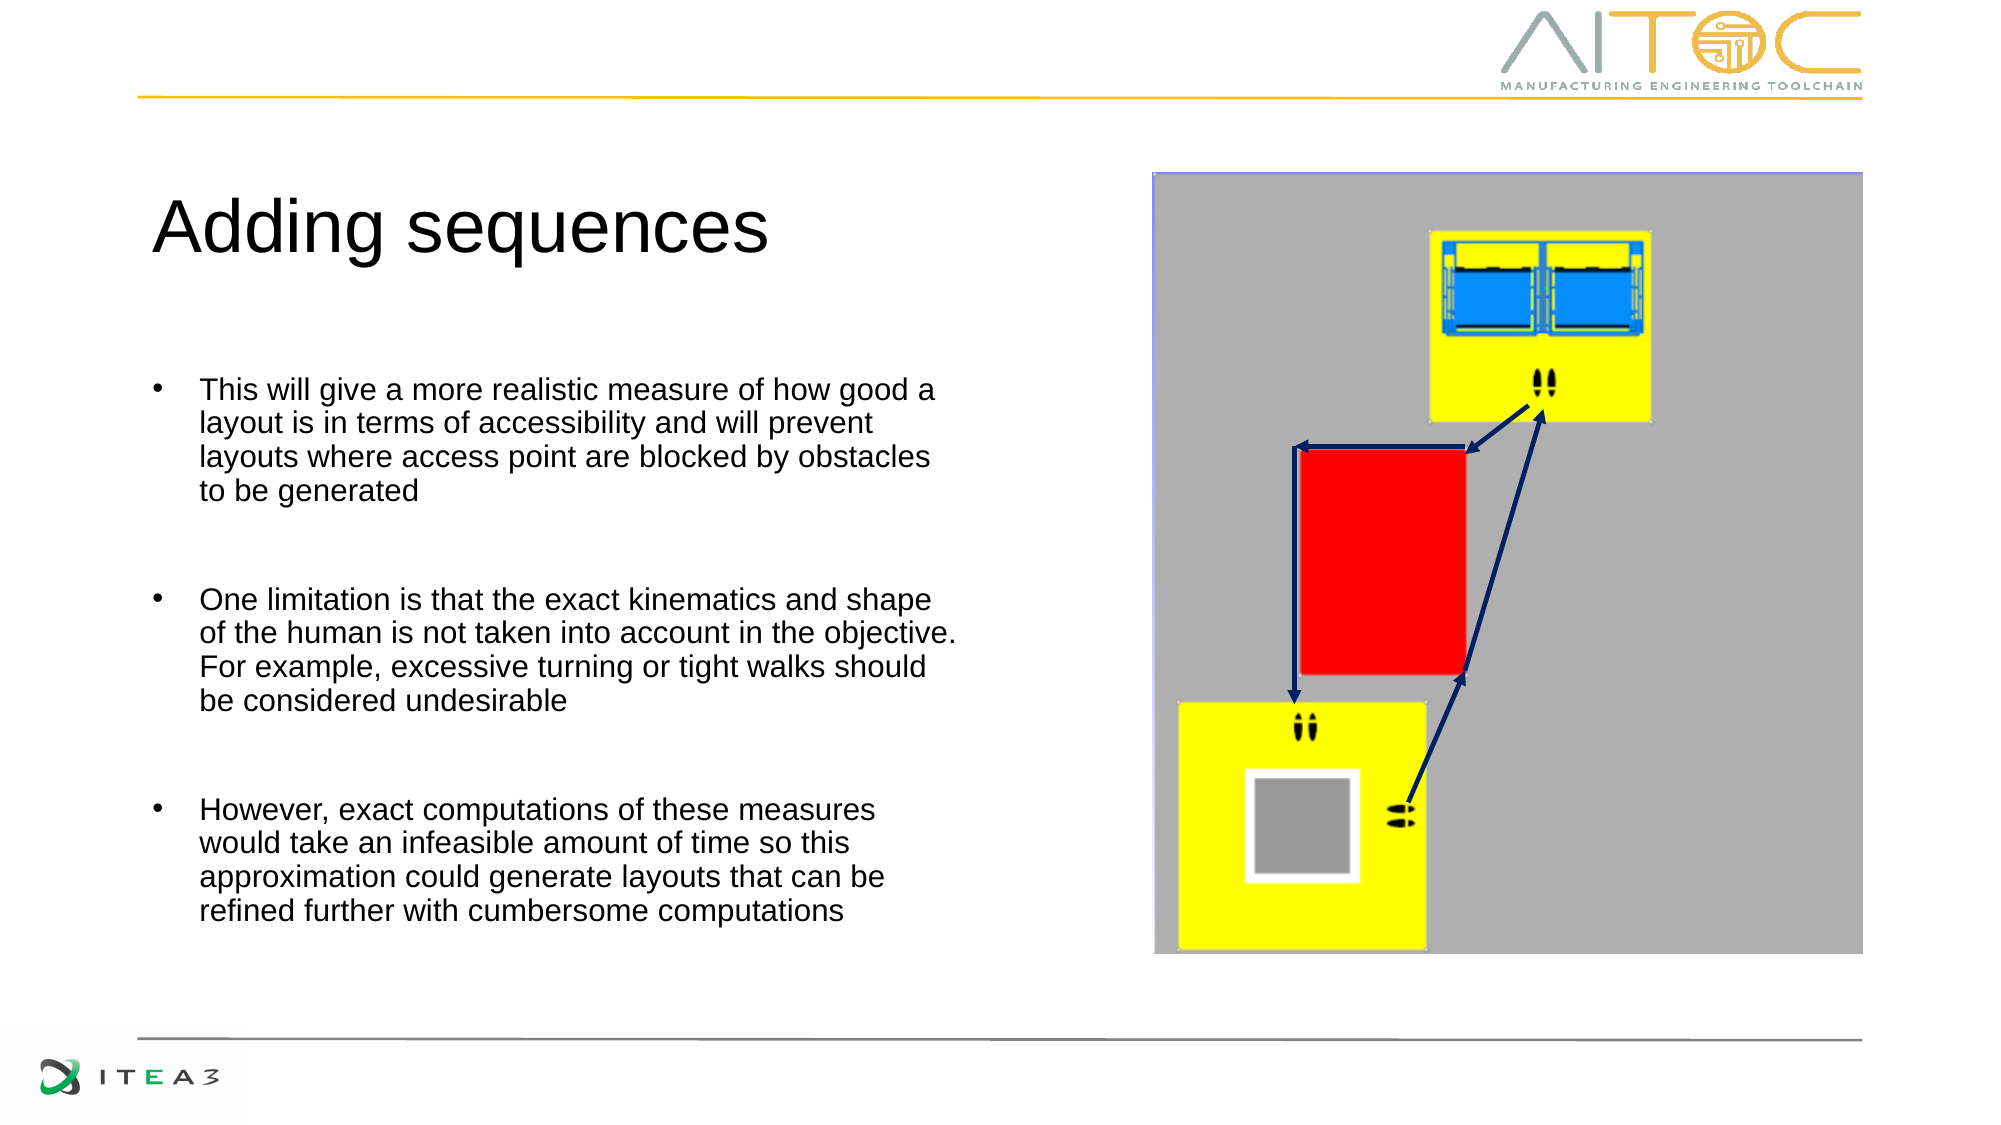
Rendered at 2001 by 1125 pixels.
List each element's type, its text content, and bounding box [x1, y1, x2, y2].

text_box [1464, 405, 1529, 455]
picture [0, 1023, 248, 1125]
picture [1499, 9, 1863, 91]
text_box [1408, 670, 1465, 803]
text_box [1464, 408, 1544, 671]
title Adding sequences [137, 119, 1863, 337]
list This will give a more realistic measure of how good a layout is in terms of accessibility and will prevent layouts where access point are blocked by obstacles to be generated One limitation is that the exact kinematics and shape of the human is not taken into account in the objective. For example, excessive turning or tight walks should be considered undesirable However, exact computations of these measures would take an infeasible amount of time so this approximation could generate layouts that can be refined further with cumbersome computations [137, 365, 982, 992]
picture [1152, 172, 1863, 954]
